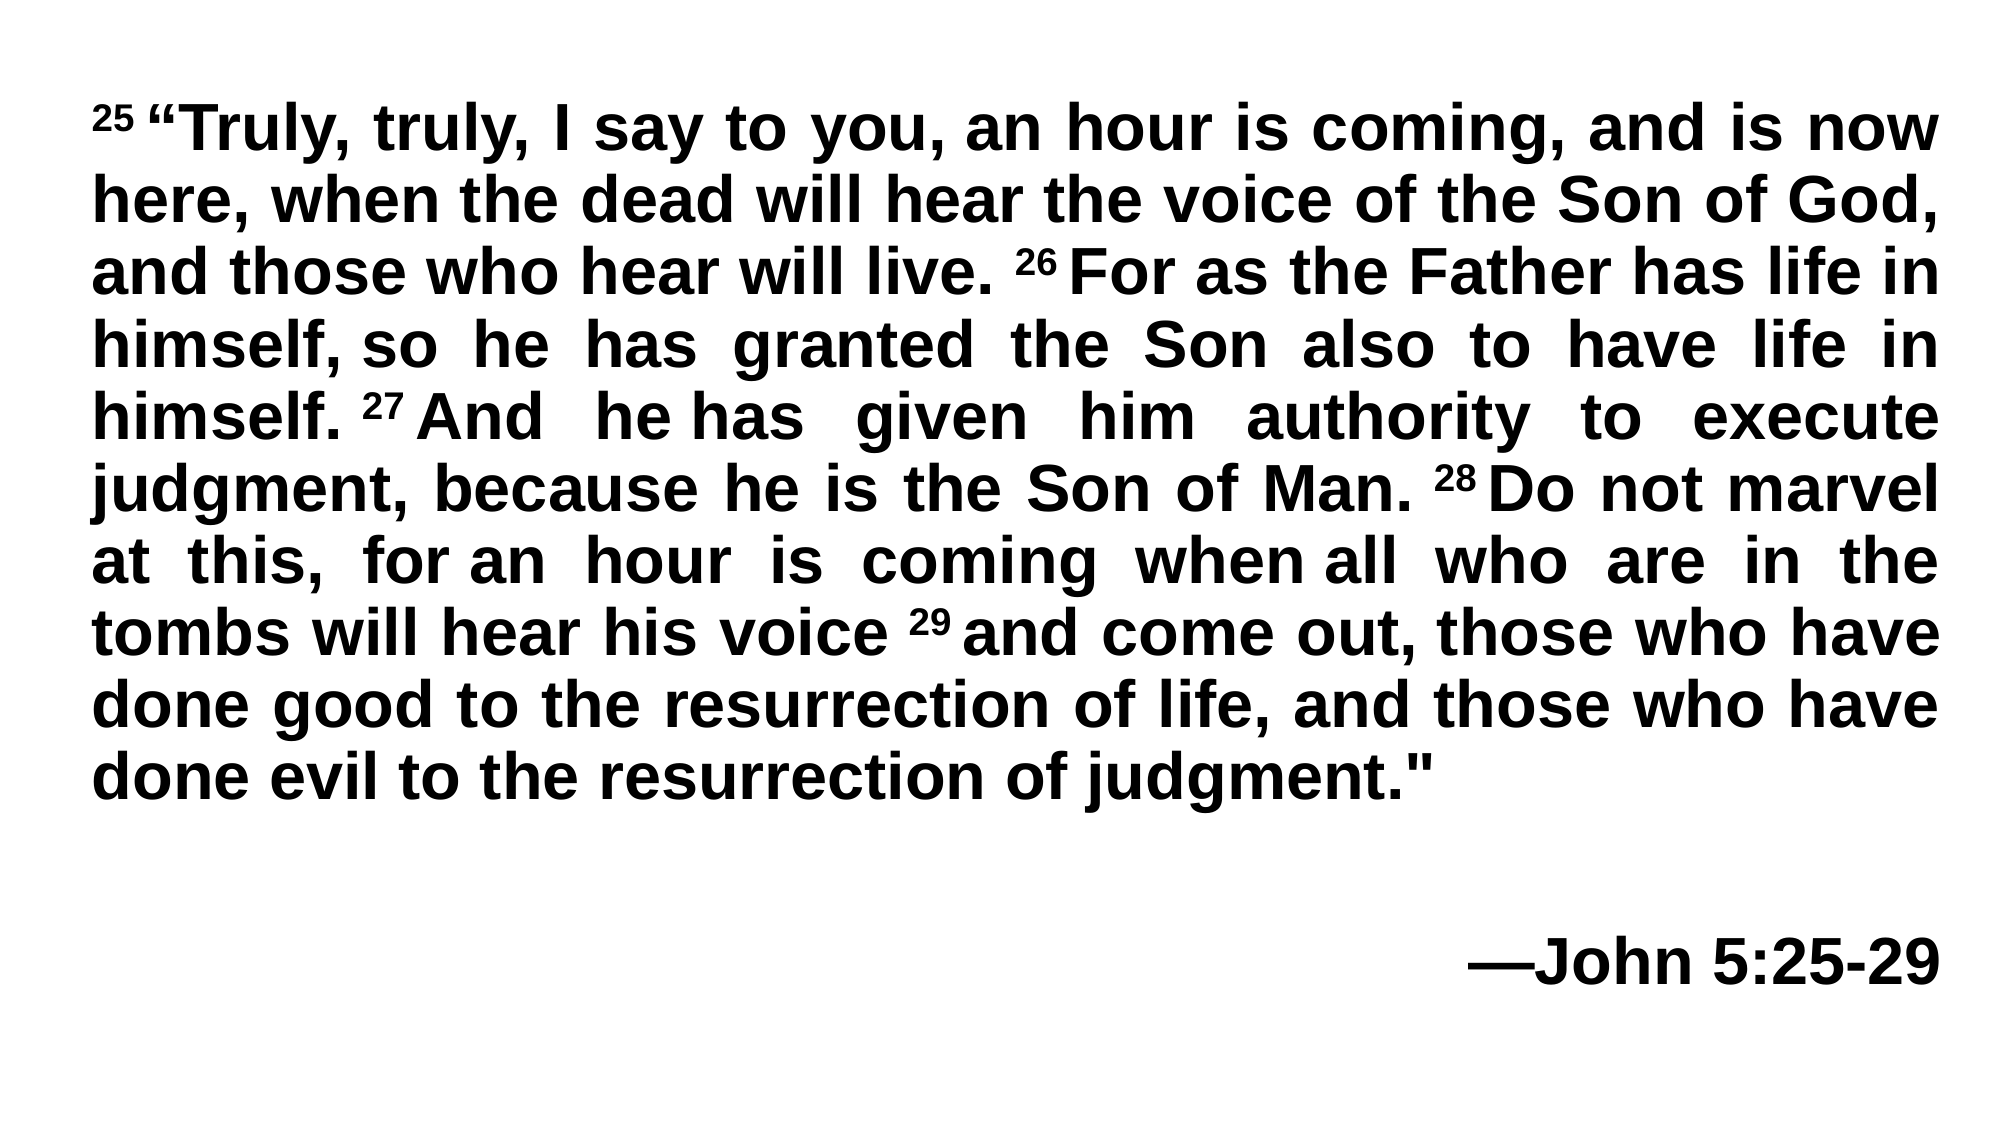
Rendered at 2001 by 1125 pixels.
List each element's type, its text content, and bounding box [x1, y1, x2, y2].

list 25 “Truly, truly, I say to you, an hour is coming, and is now here, when the dead will hear the voice of the Son of God, and those who hear will live. 26 For as the Father has life in himself, so he has granted the Son also to have life in himself. 27 And he has given him authority to execute judgment, because he is the Son of Man. 28 Do not marvel at this, for an hour is coming when all who are in the tombs will hear his voice 29 and come out, those who have done good to the resurrection of life, and those who have done evil to the resurrection of judgment." —John 5:25-29 [76, 33, 1957, 1125]
